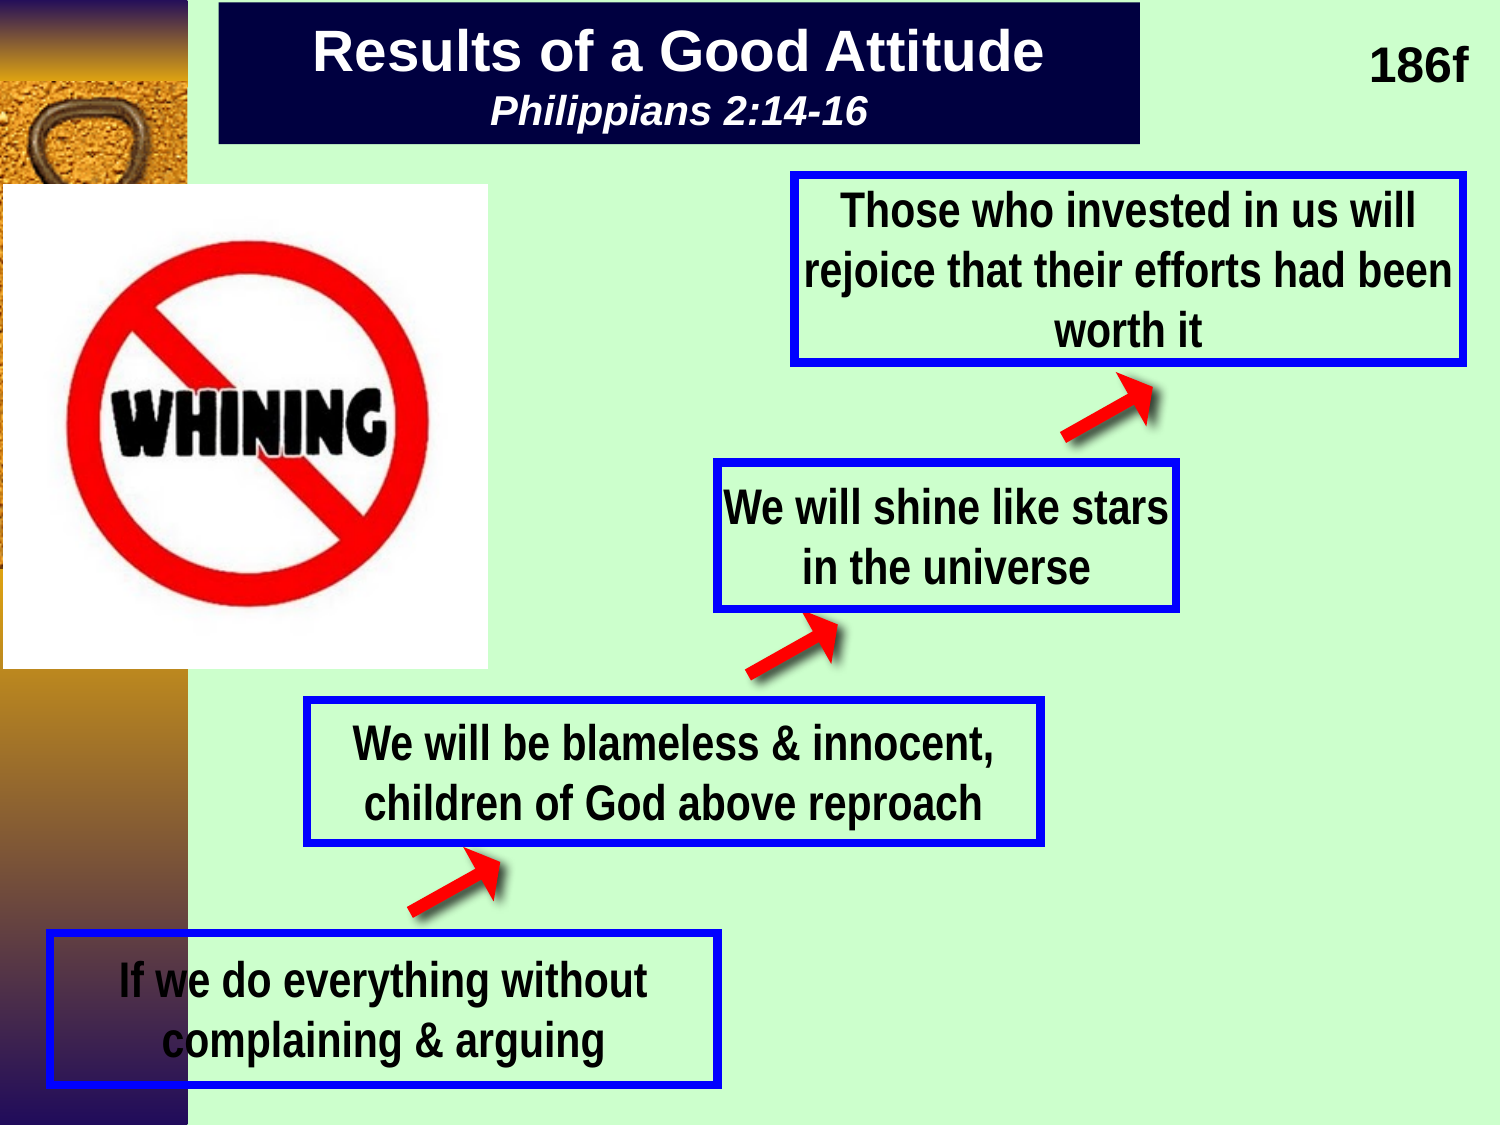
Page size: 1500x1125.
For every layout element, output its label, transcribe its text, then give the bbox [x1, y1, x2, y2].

text_box 186f [1353, 24, 1484, 100]
text_box Those who invested in us will rejoice that their efforts had been worth it [794, 174, 1463, 363]
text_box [717, 386, 1176, 610]
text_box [49, 861, 718, 1086]
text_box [306, 624, 1041, 844]
title Results of a Good Attitude Philippians 2:14-16 [218, 2, 1140, 145]
picture [0, 81, 488, 669]
